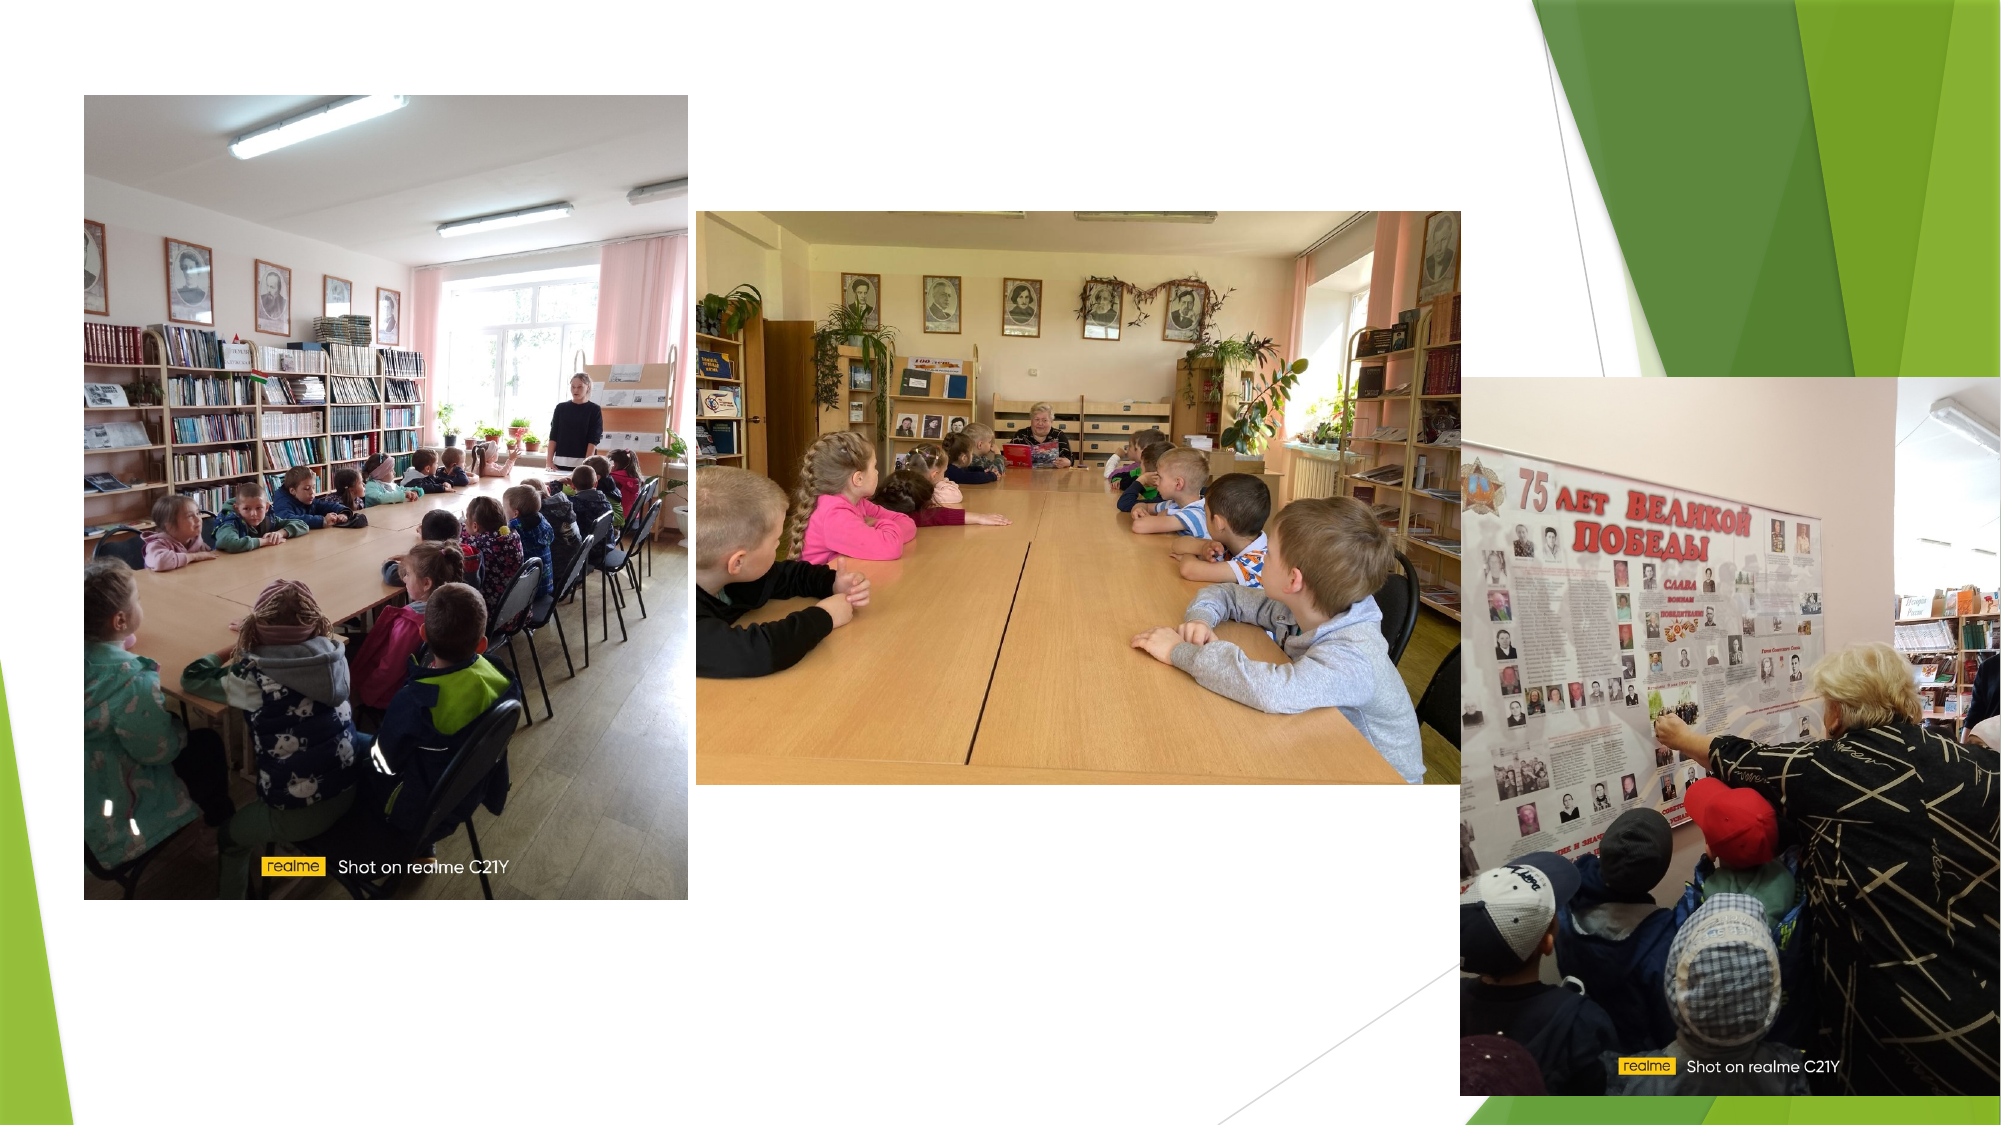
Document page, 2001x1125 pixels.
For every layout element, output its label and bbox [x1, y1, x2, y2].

list [1460, 376, 2000, 1097]
list [83, 95, 689, 901]
picture [695, 210, 1462, 785]
